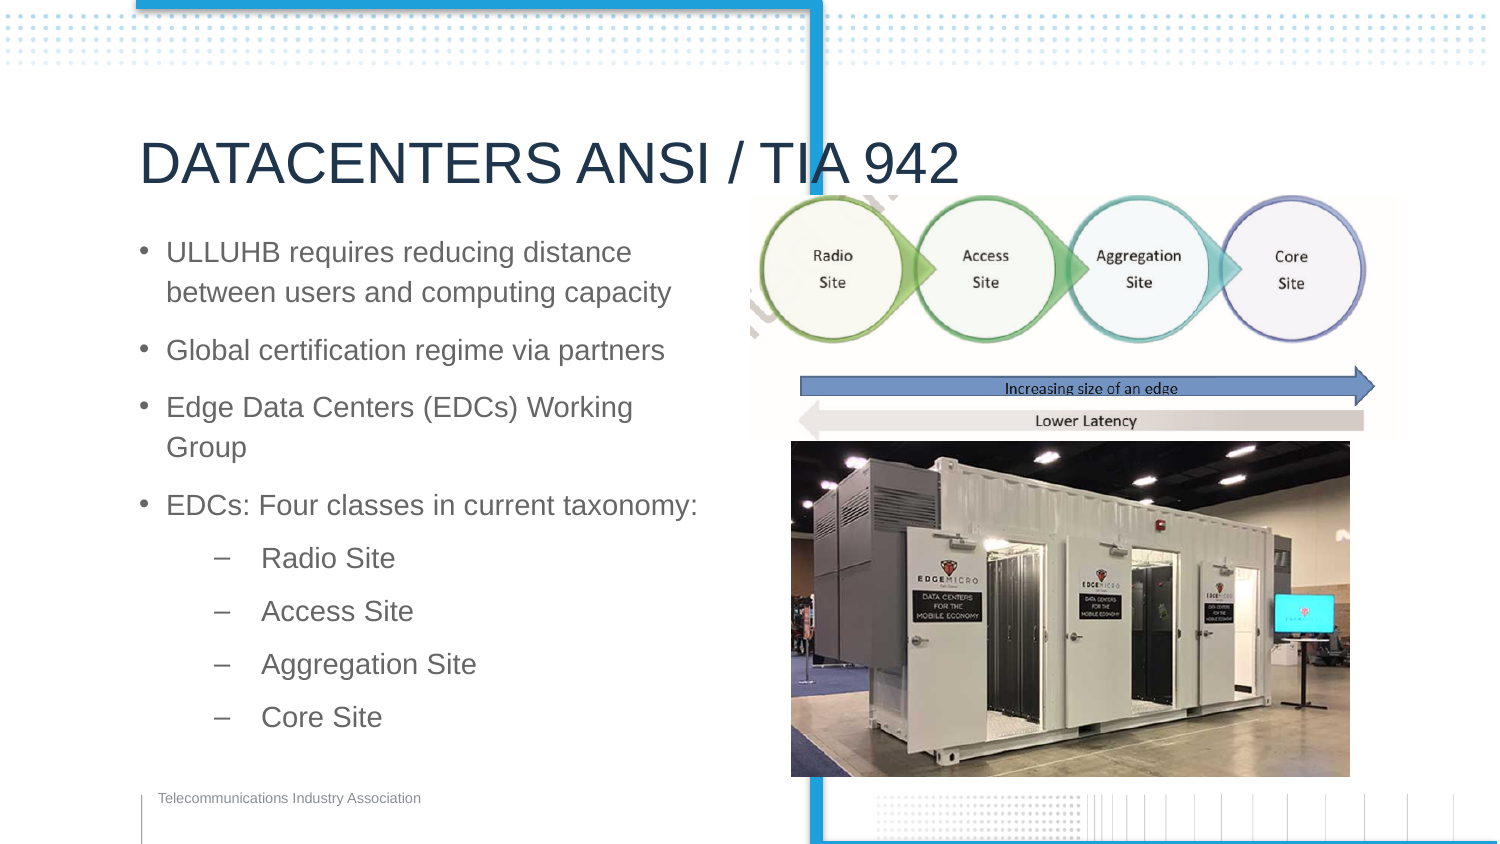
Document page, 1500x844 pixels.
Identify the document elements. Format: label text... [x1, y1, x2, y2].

list ULLUHB requires reducing distance between users and computing capacity Global certification regime via partners Edge Data Centers (EDCs) Working Group EDCs: Four classes in current taxonomy: Radio Site Access Site Aggregation Site Core Site [139, 227, 709, 715]
title Datacenters ANSI / TIA 942 [139, 67, 1343, 196]
footer Telecommunications Industry Association [157, 775, 633, 821]
picture [0, 0, 1500, 844]
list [749, 194, 1402, 441]
